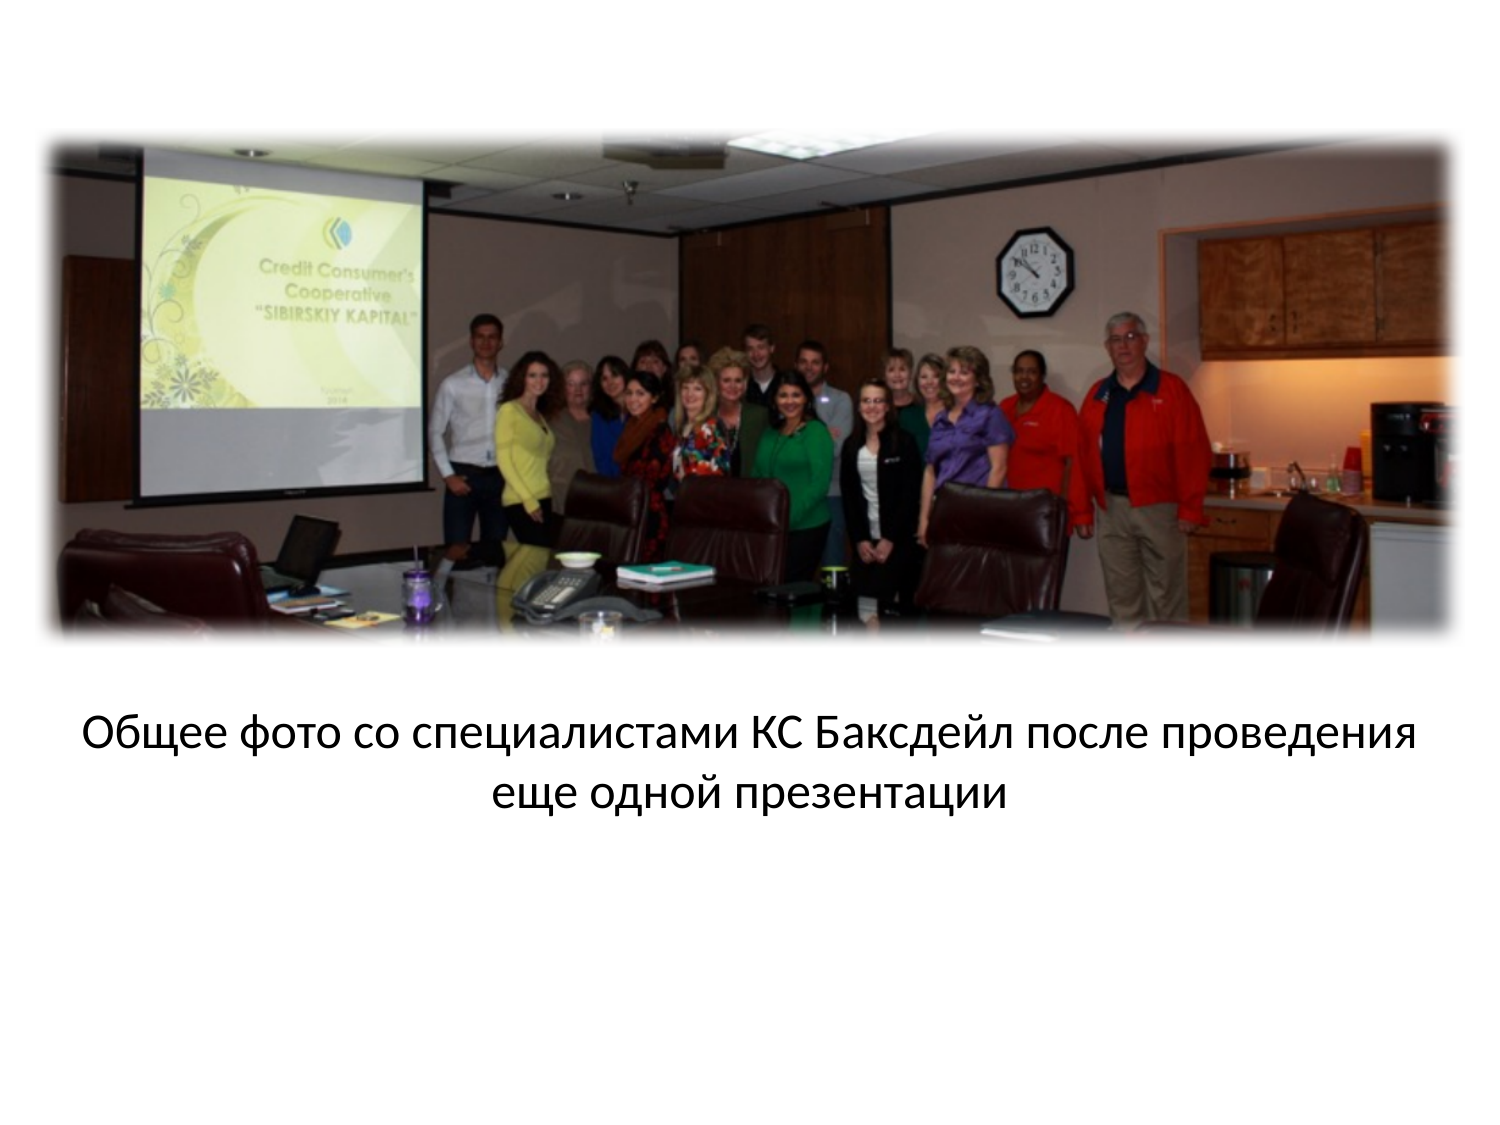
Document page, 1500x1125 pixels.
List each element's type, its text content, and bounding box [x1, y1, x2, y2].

picture [34, 128, 1466, 650]
text_box Общее фото со специалистами КС Баксдейл после проведения еще одной презентации [35, 691, 1465, 827]
